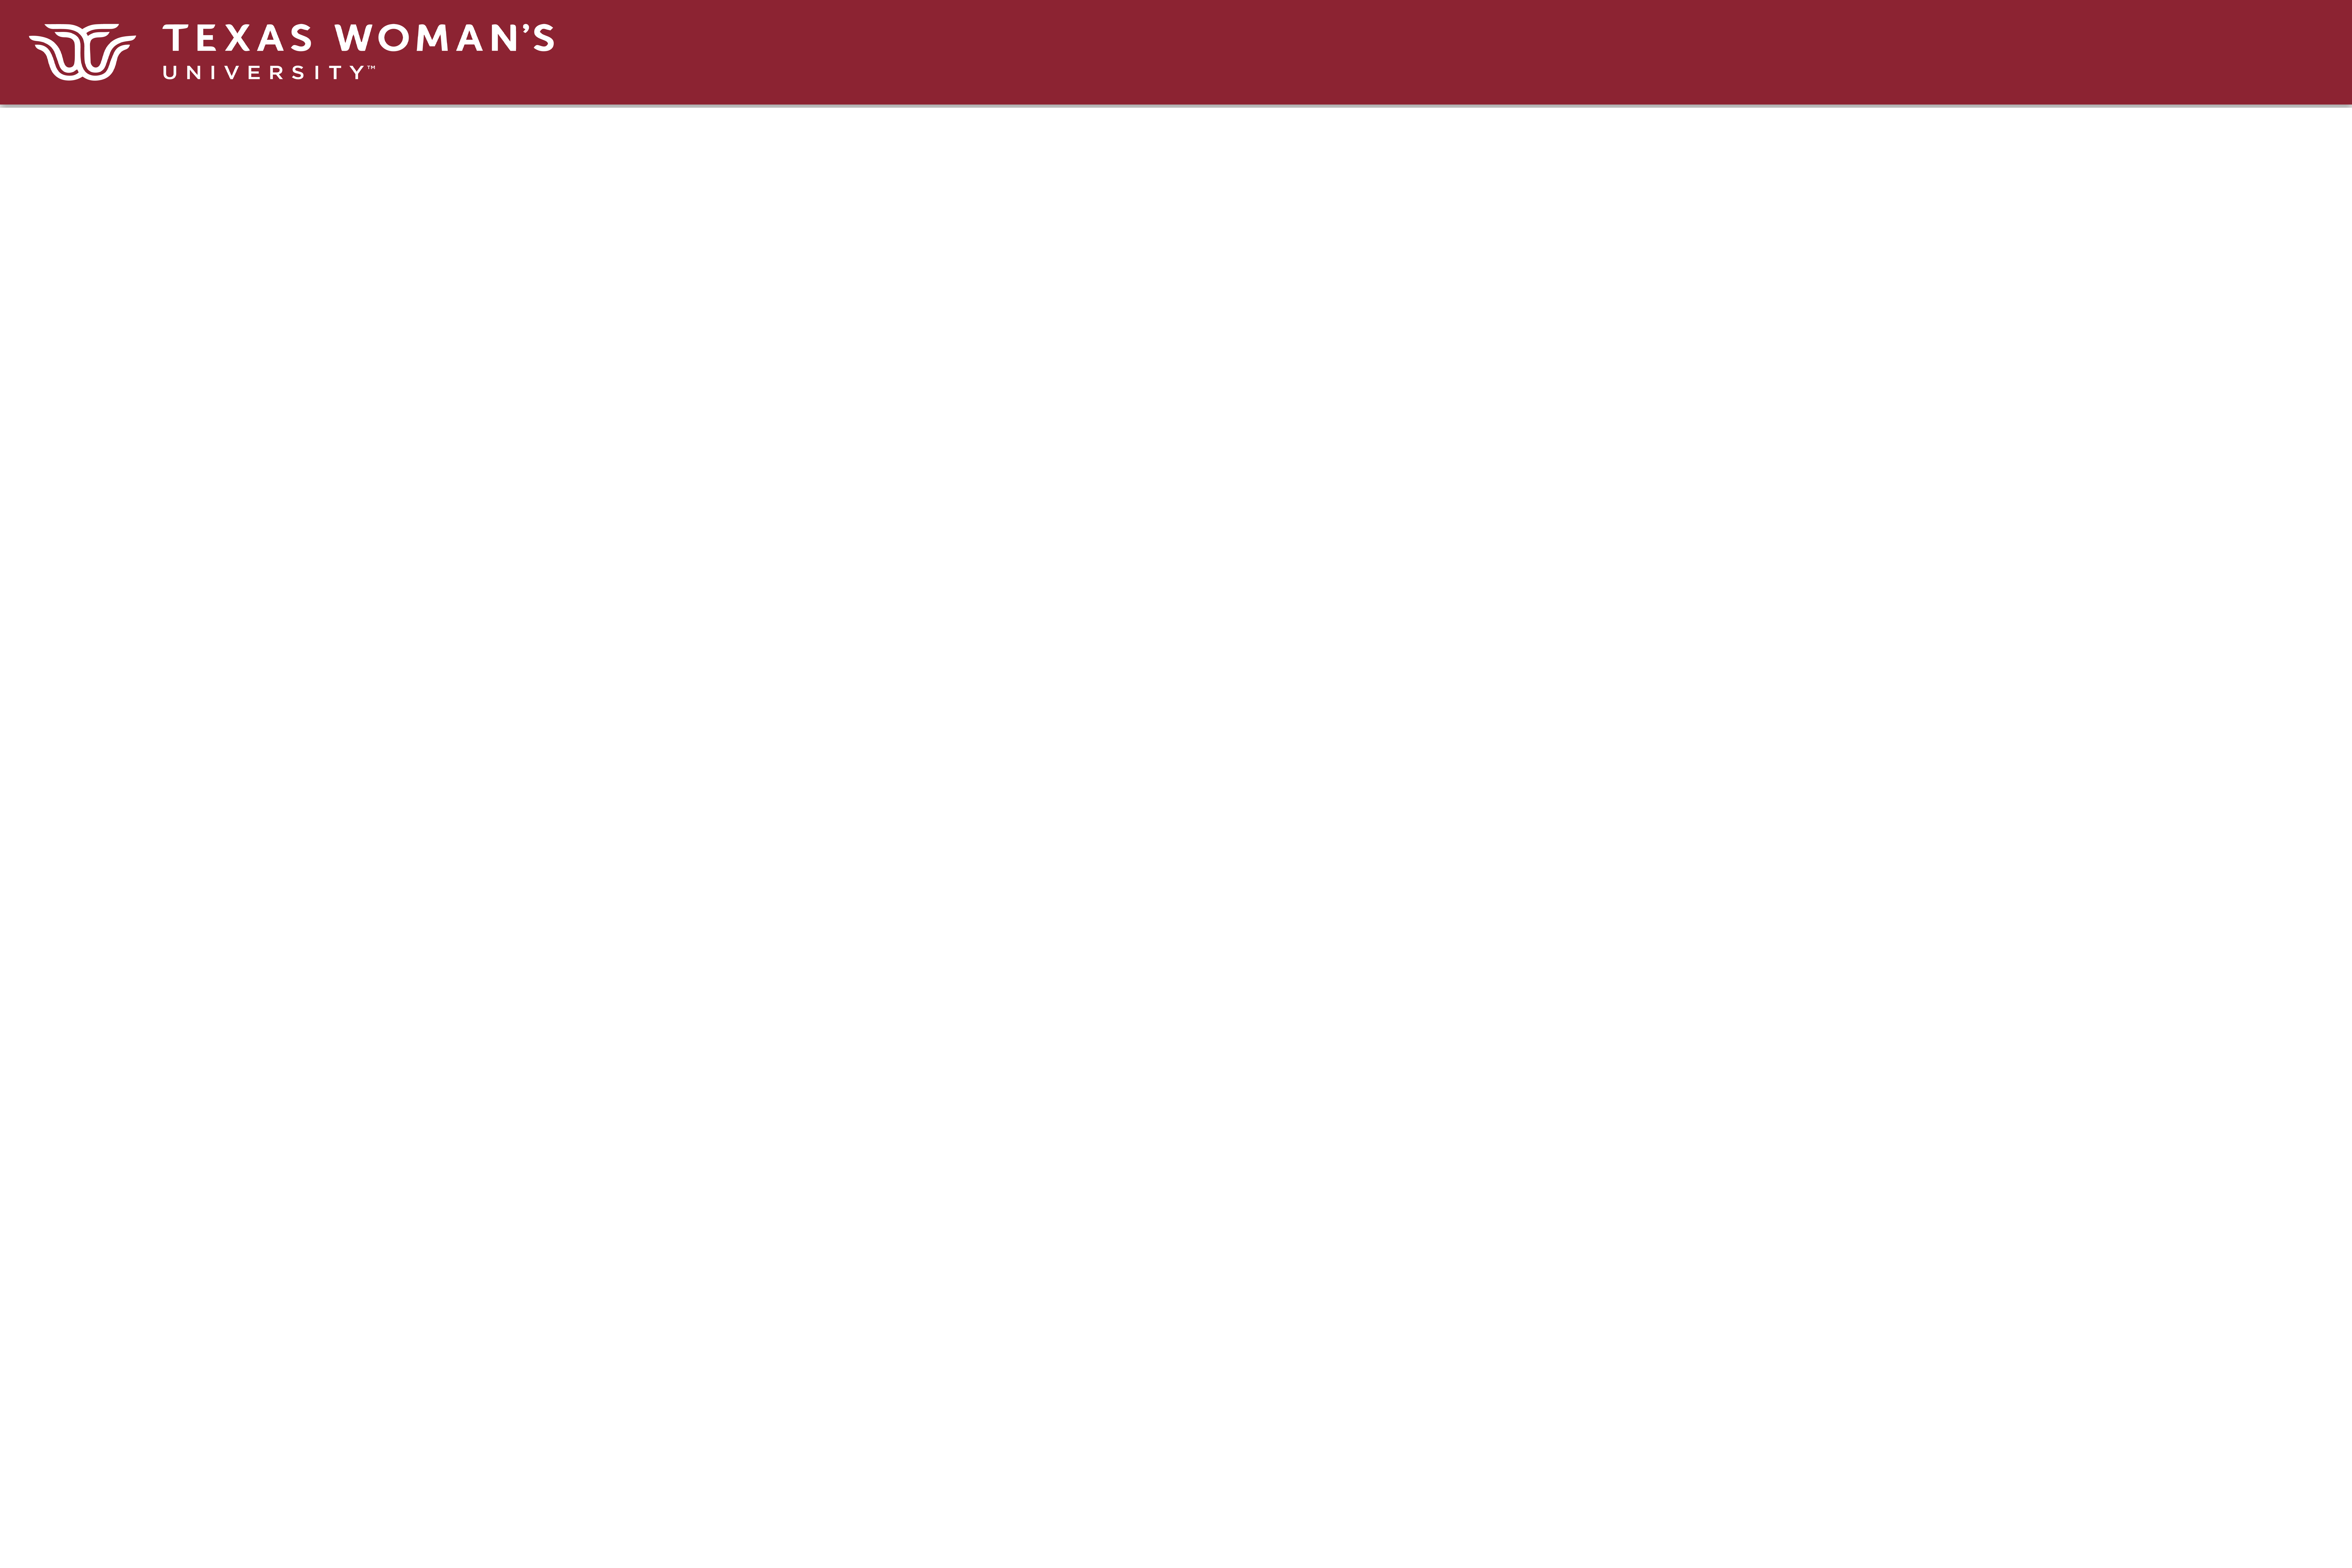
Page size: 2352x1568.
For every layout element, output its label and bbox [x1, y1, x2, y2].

picture [29, 24, 554, 81]
